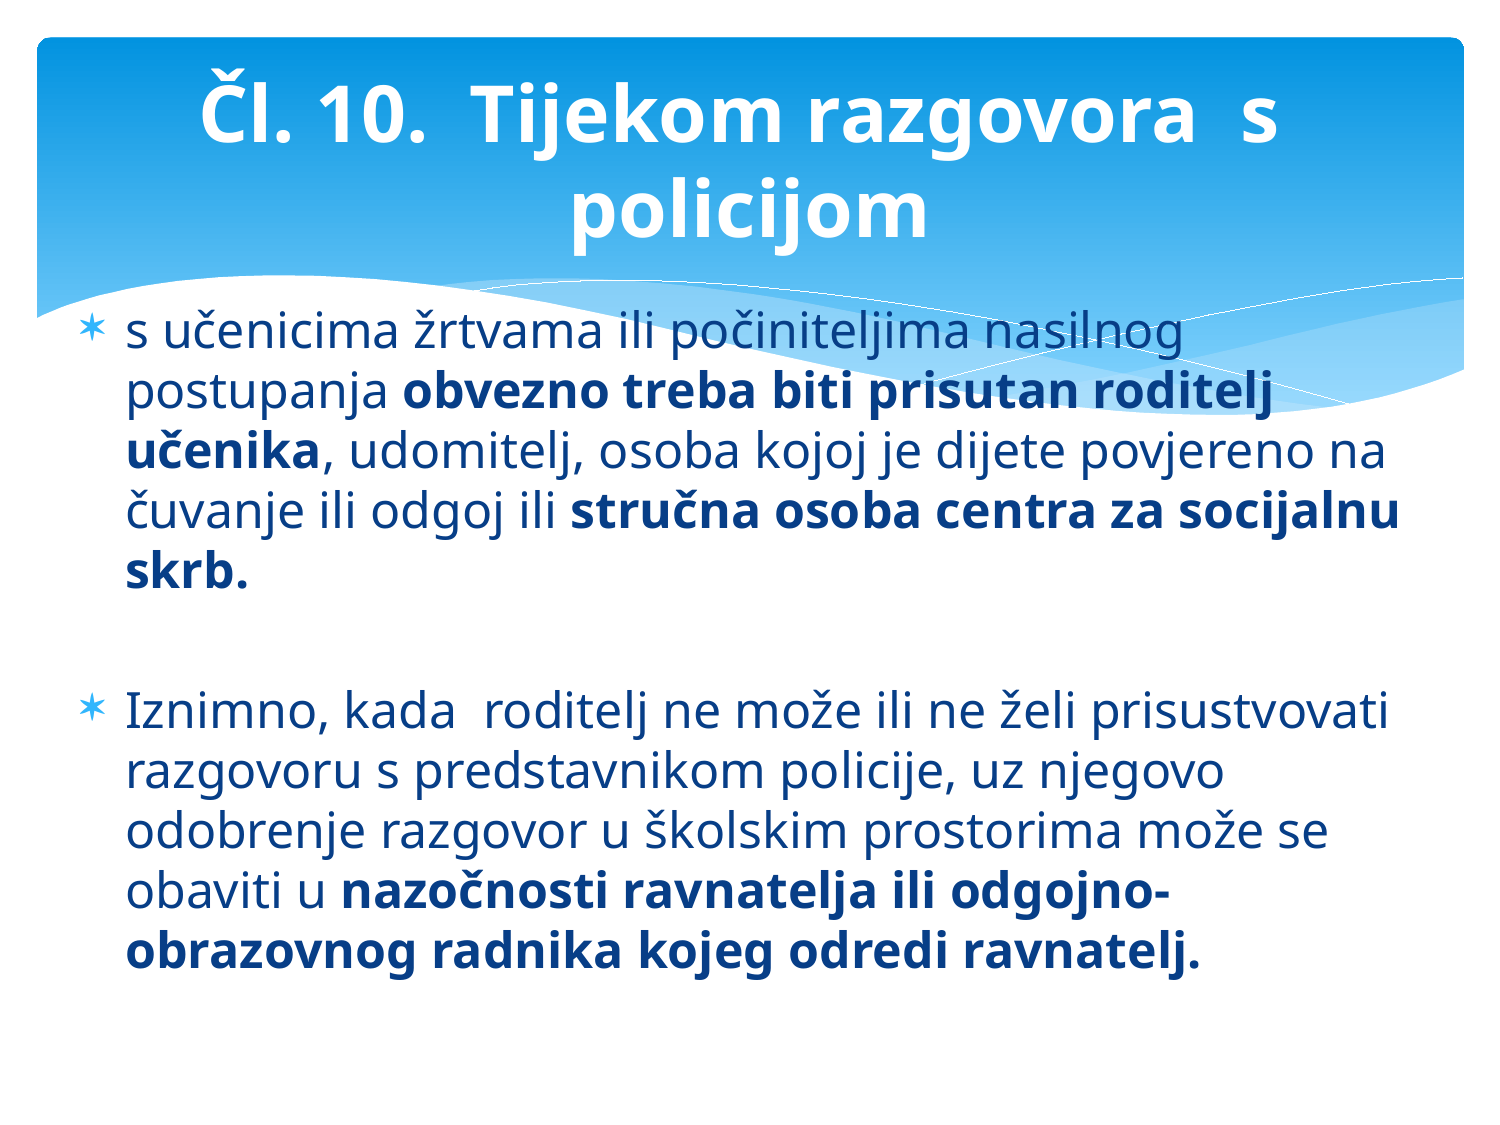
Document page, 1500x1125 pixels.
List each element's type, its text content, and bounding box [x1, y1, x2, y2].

title Čl. 10. Tijekom razgovora s policijom [75, 55, 1425, 261]
list s učenicima žrtvama ili počiniteljima nasilnog postupanja obvezno treba biti prisutan roditelj učenika, udomitelj, osoba kojoj je dijete povjereno na čuvanje ili odgoj ili stručna osoba centra za socijalnu skrb. Iznimno, kada roditelj ne može ili ne želi prisustvovati razgovoru s predstavnikom policije, uz njegovo odobrenje razgovor u školskim prostorima može se obaviti u nazočnosti ravnatelja ili odgojno-obrazovnog radnika kojeg odredi ravnatelj. [64, 290, 1425, 988]
